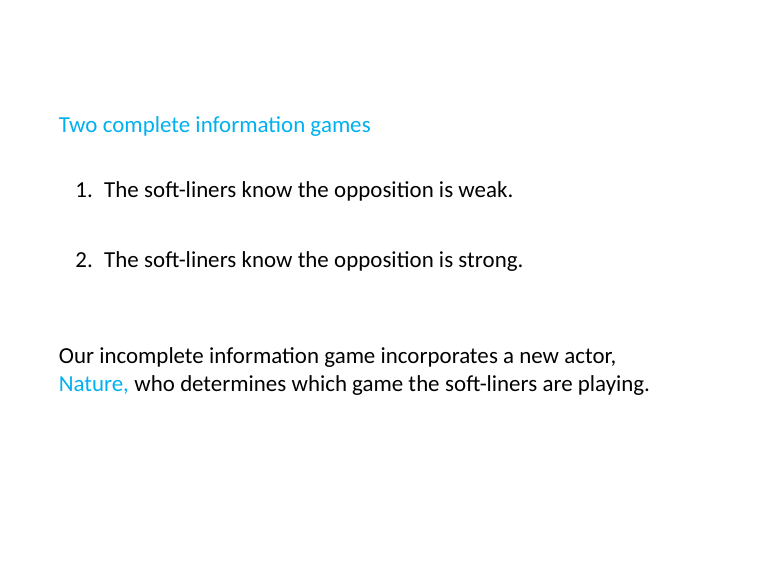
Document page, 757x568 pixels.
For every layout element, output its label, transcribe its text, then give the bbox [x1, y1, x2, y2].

text_box Two complete information games The soft-liners know the opposition is weak. The soft-liners know the opposition is strong. Our incomplete information game incorporates a new actor, Nature, who determines which game the soft-liners are playing. [56, 107, 662, 396]
